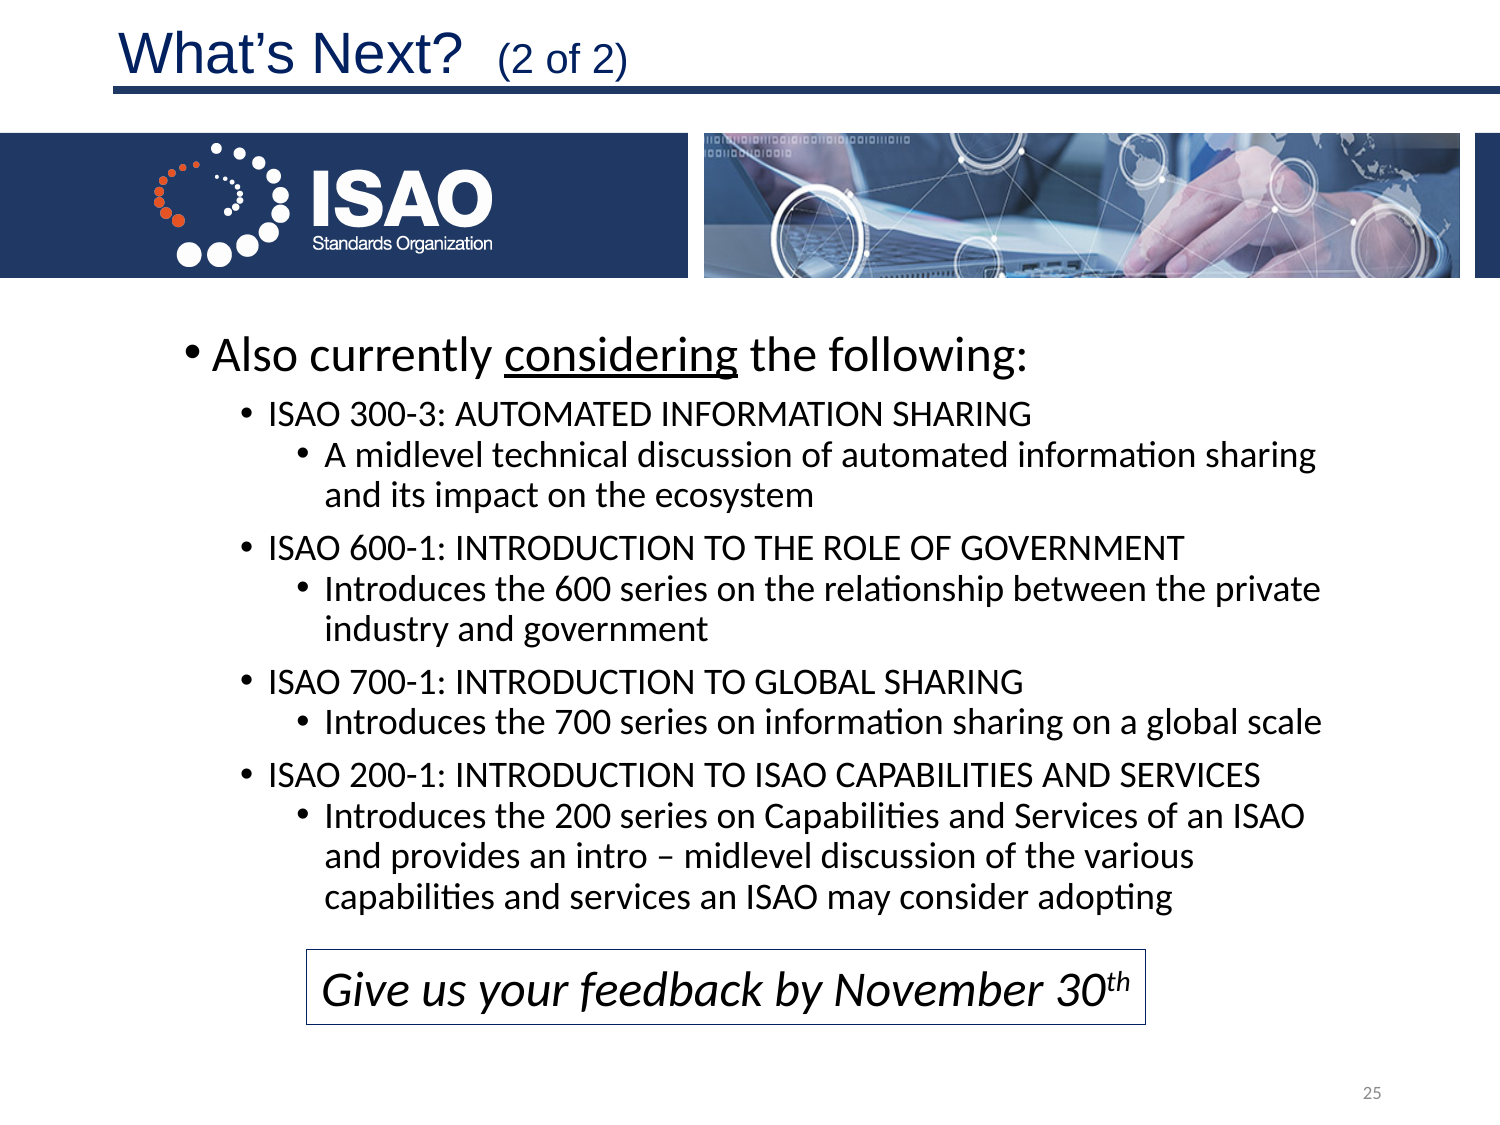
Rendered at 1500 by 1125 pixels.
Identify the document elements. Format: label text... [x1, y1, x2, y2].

picture [704, 133, 1460, 278]
list Also currently considering the following: ISAO 300-3: AUTOMATED INFORMATION SHARING A midlevel technical discussion of automated information sharing and its impact on the ecosystem ISAO 600-1: INTRODUCTION TO THE ROLE OF GOVERNMENT Introduces the 600 series on the relationship between the private industry and government ISAO 700-1: INTRODUCTION TO GLOBAL SHARING Introduces the 700 series on information sharing on a global scale ISAO 200-1: INTRODUCTION TO ISAO CAPABILITIES AND SERVICES Introduces the 200 series on Capabilities and Services of an ISAO and provides an intro – midlevel discussion of the various capabilities and services an ISAO may consider adopting [168, 320, 1351, 830]
text_box Give us your feedback by November 30th [306, 949, 1146, 1025]
picture [154, 143, 492, 267]
slide_number 25 [1059, 1062, 1397, 1123]
title What’s Next? (2 of 2) [103, 0, 1397, 110]
